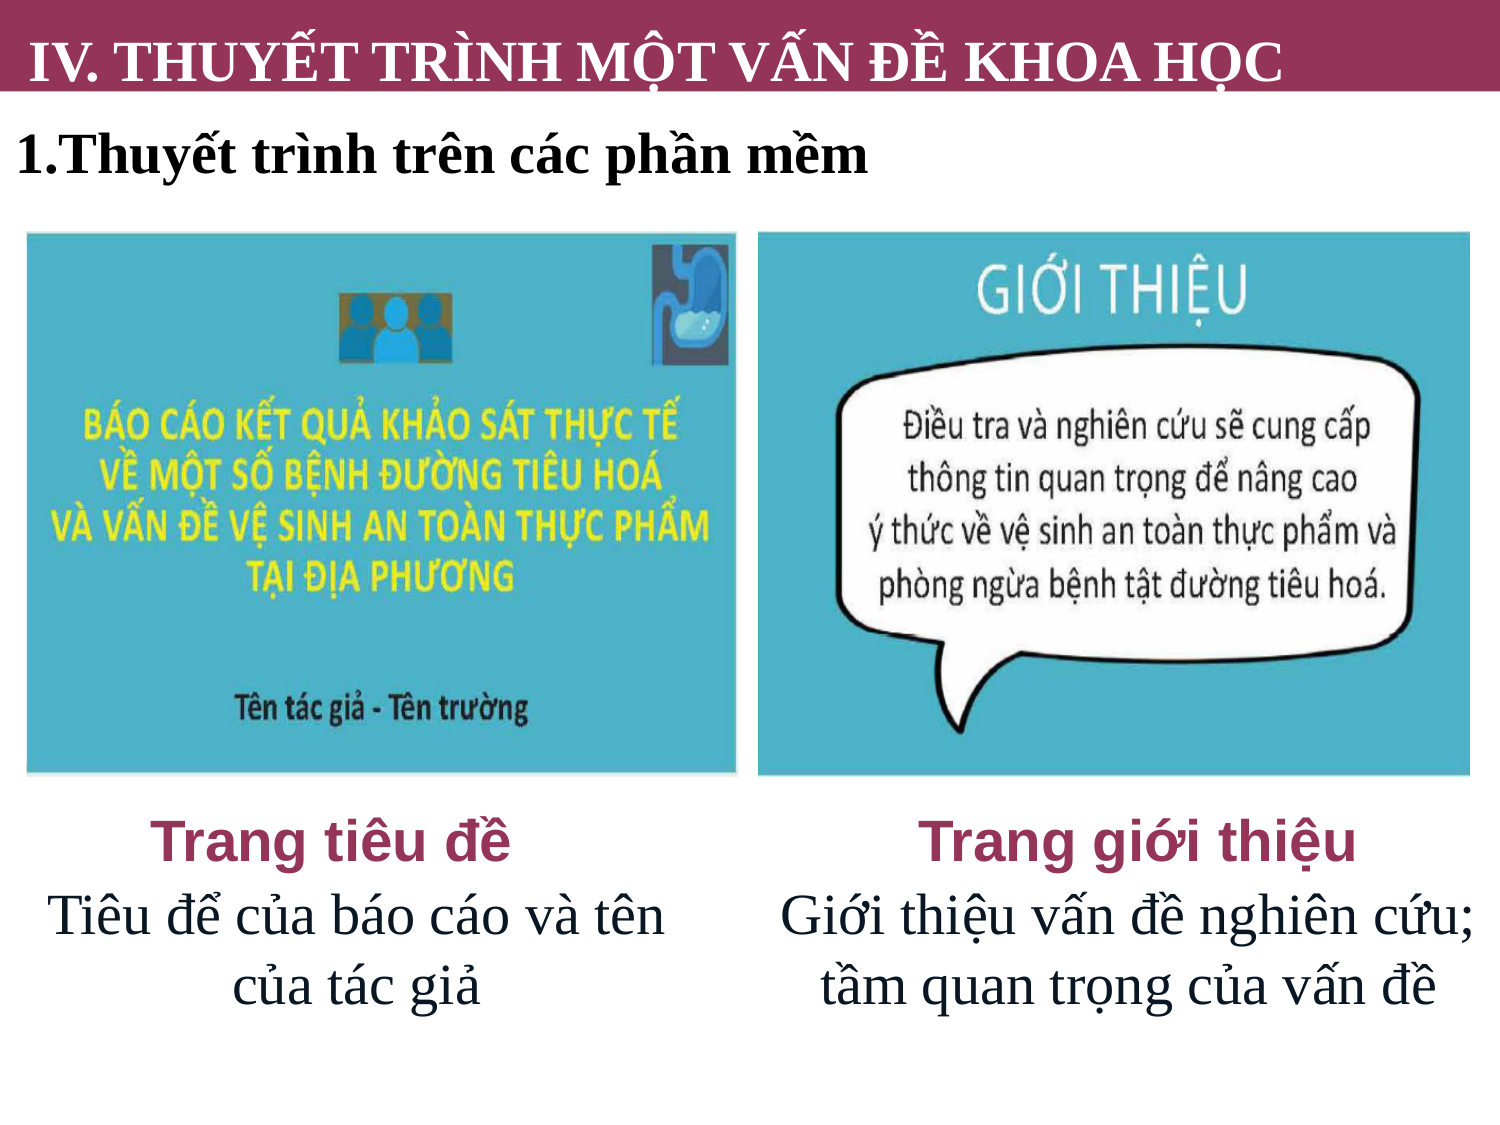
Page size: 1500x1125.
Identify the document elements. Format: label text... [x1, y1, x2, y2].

picture [758, 231, 1470, 778]
text_box [0, 0, 1500, 94]
text_box Trang giới thiệu [881, 787, 1395, 879]
text_box IV. THUYẾT TRÌNH MỘT VẤN ĐỀ KHOA HỌC [13, 10, 1500, 96]
text_box Tiêu để của báo cáo và tên của tác giả [13, 900, 700, 992]
picture [26, 231, 738, 777]
text_box 1.Thuyết trình trên các phần mềm [0, 99, 1263, 192]
text_box Giới thiệu vấn đề nghiên cứu; tầm quan trọng của vấn đề [761, 900, 1496, 992]
text_box Trang tiêu đề [112, 787, 551, 879]
